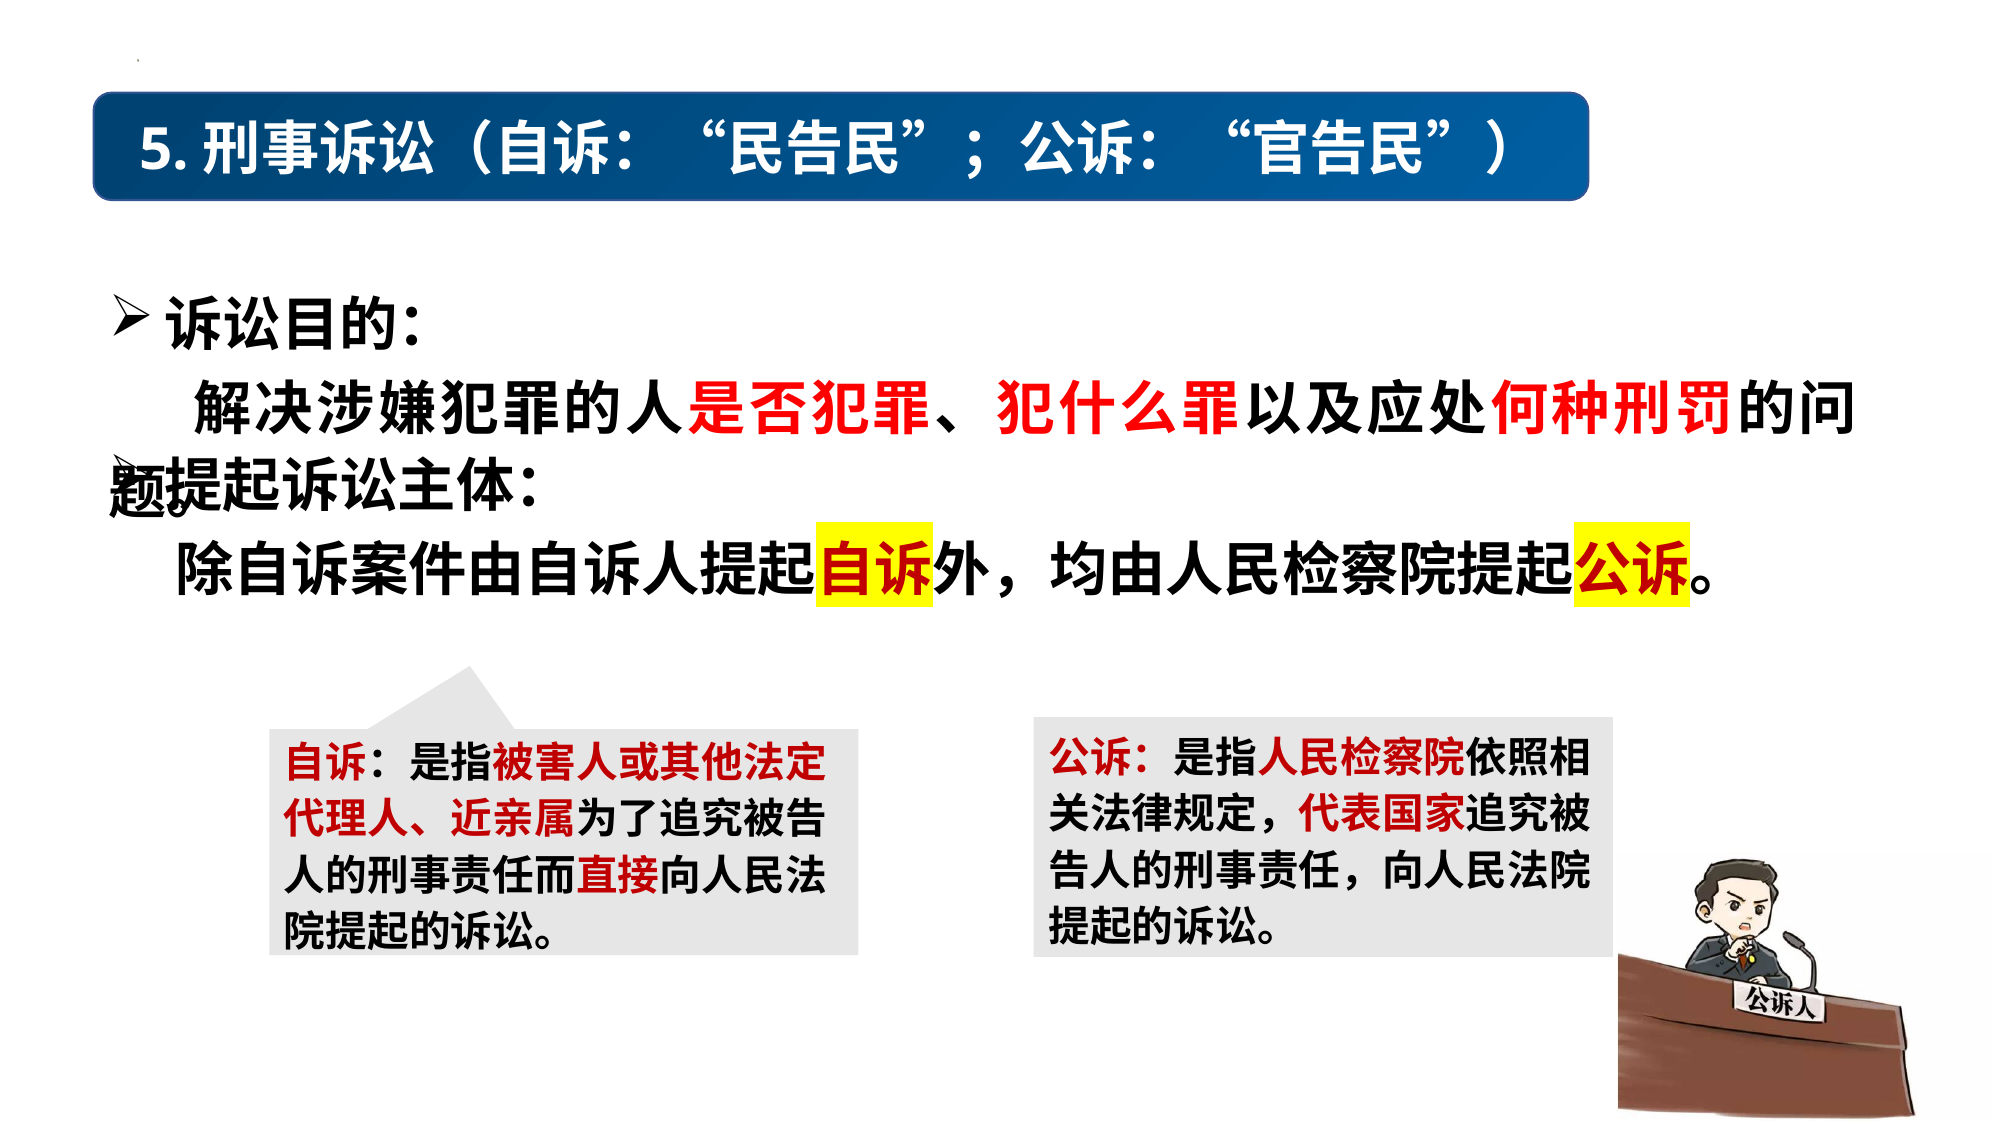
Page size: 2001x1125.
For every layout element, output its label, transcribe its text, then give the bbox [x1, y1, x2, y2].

text_box 5.刑事诉讼（自诉：“民告民”；公诉：“官告民”） [92, 91, 1590, 202]
text_box 诉讼目的： 解决涉嫌犯罪的人是否犯罪、犯什么罪以及应处何种刑罚的问题。 [93, 265, 1872, 426]
text_box 公诉：是指人民检察院依照相关法律规定，代表国家追究被告人的刑事责任，向人民法院提起的诉讼。 [1033, 717, 1613, 957]
text_box 提起诉讼主体： 除自诉案件由自诉人提起自诉外，均由人民检察院提起公诉。 [93, 426, 1888, 609]
picture [1617, 852, 2000, 1121]
text_box 自诉：是指被害人或其他法定代理人、近亲属为了追究被告人的刑事责任而直接向人民法院提起的诉讼。 [268, 664, 860, 957]
